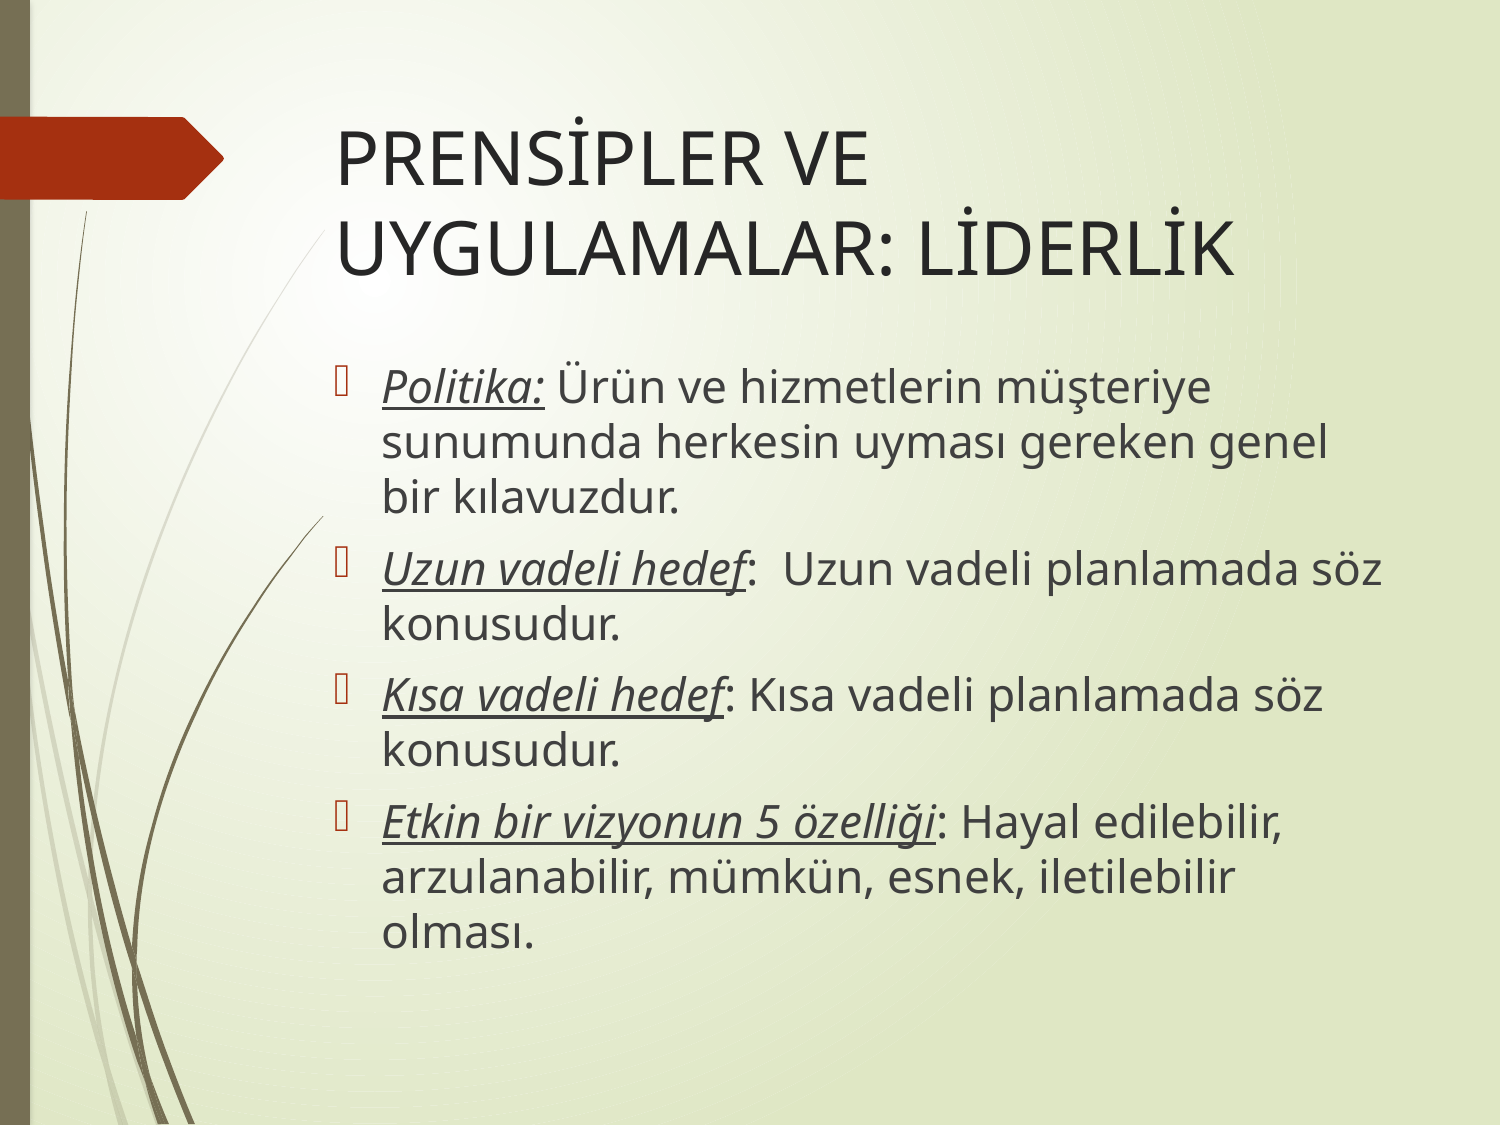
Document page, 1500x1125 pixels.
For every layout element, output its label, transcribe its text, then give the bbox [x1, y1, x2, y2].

title PRENSİPLER VE UYGULAMALAR: LİDERLİK [319, 102, 1400, 313]
list Politika: Ürün ve hizmetlerin müşteriye sunumunda herkesin uyması gereken genel bir kılavuzdur. Uzun vadeli hedef: Uzun vadeli planlamada söz konusudur. Kısa vadeli hedef: Kısa vadeli planlamada söz konusudur. Etkin bir vizyonun 5 özelliği: Hayal edilebilir, arzulanabilir, mümkün, esnek, iletilebilir olması. [318, 350, 1400, 970]
